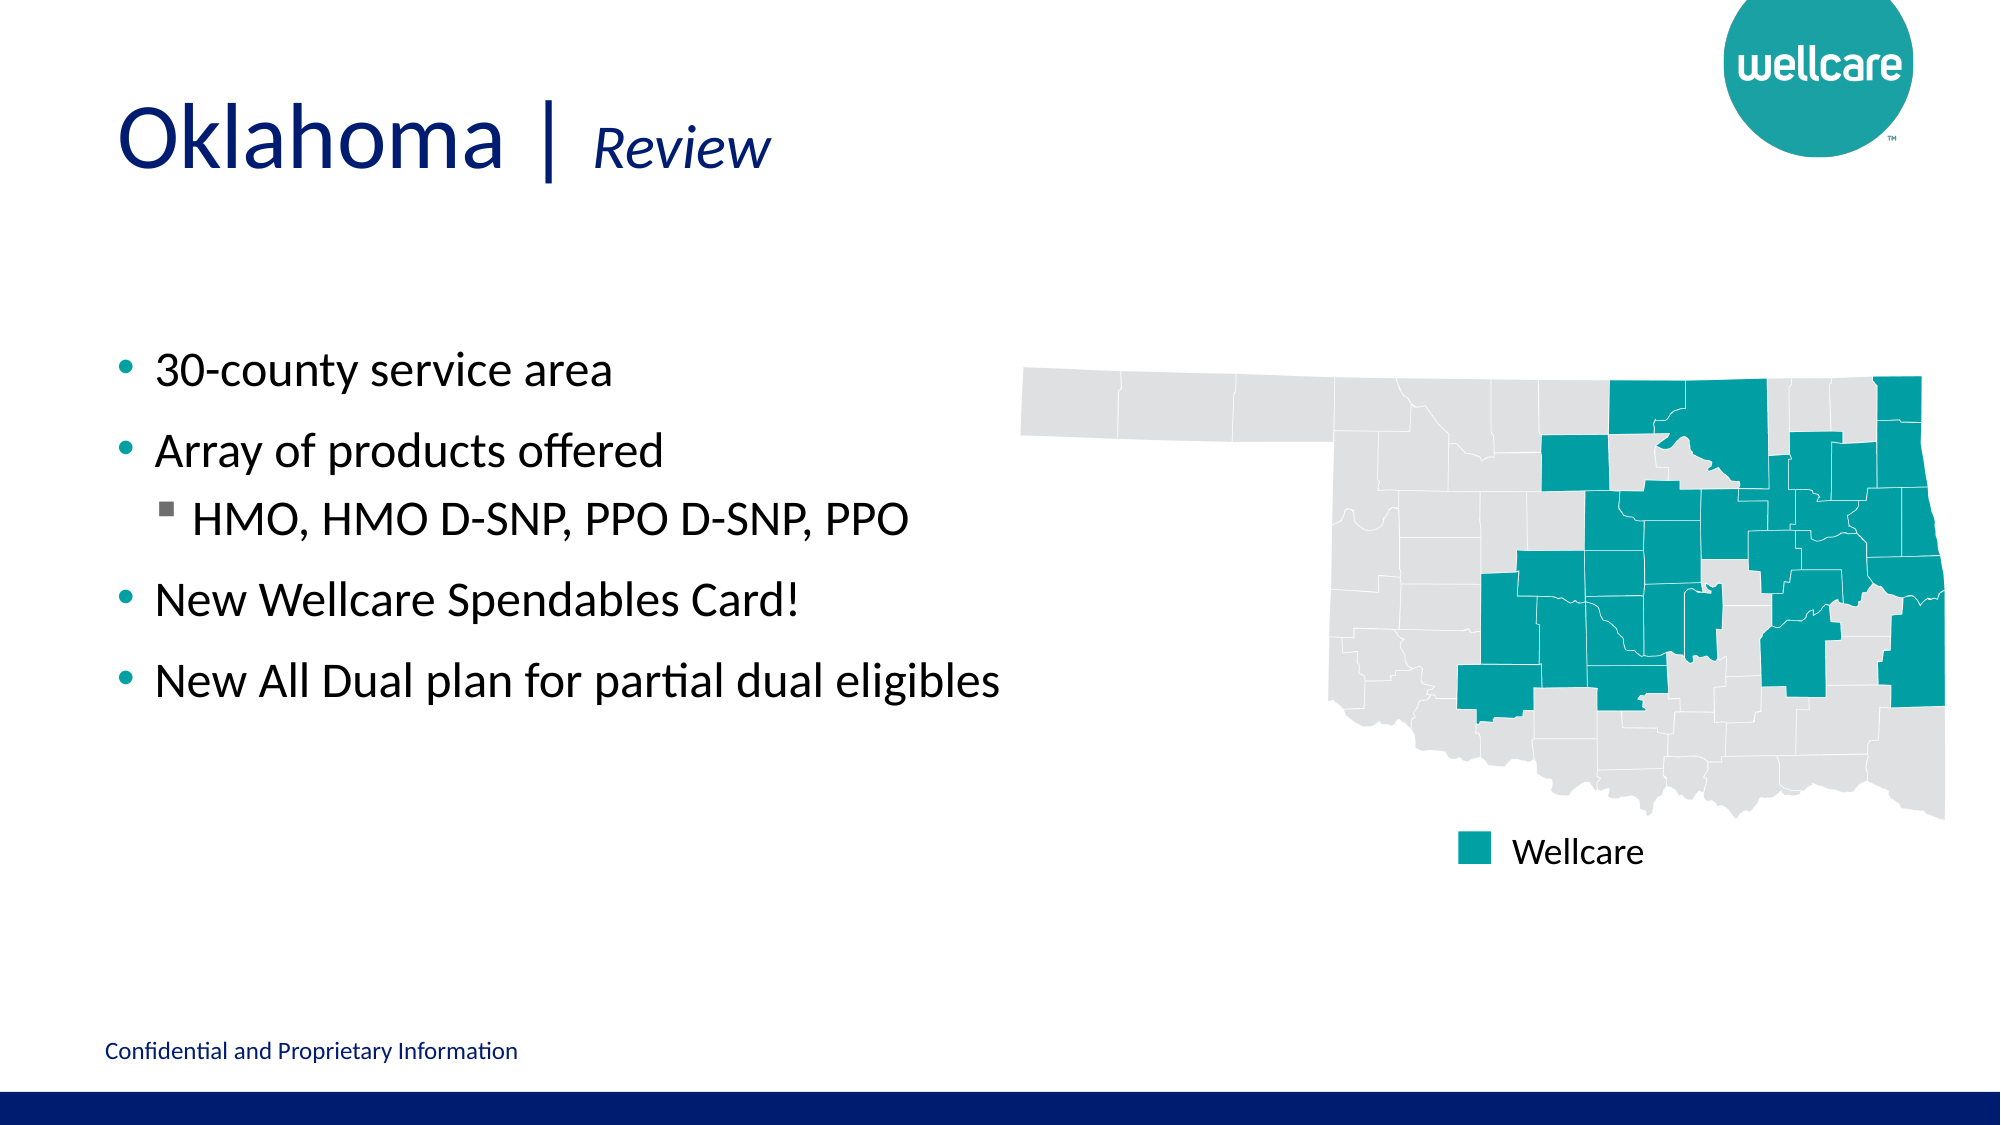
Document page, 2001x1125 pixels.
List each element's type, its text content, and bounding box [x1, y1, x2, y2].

picture [1720, 0, 1917, 161]
title Oklahoma | Review [102, 79, 1609, 271]
list 30-county service area Array of products offered HMO, HMO D-SNP, PPO D-SNP, PPO New Wellcare Spendables Card! New All Dual plan for partial dual eligibles [102, 328, 1060, 918]
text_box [1019, 366, 1946, 917]
